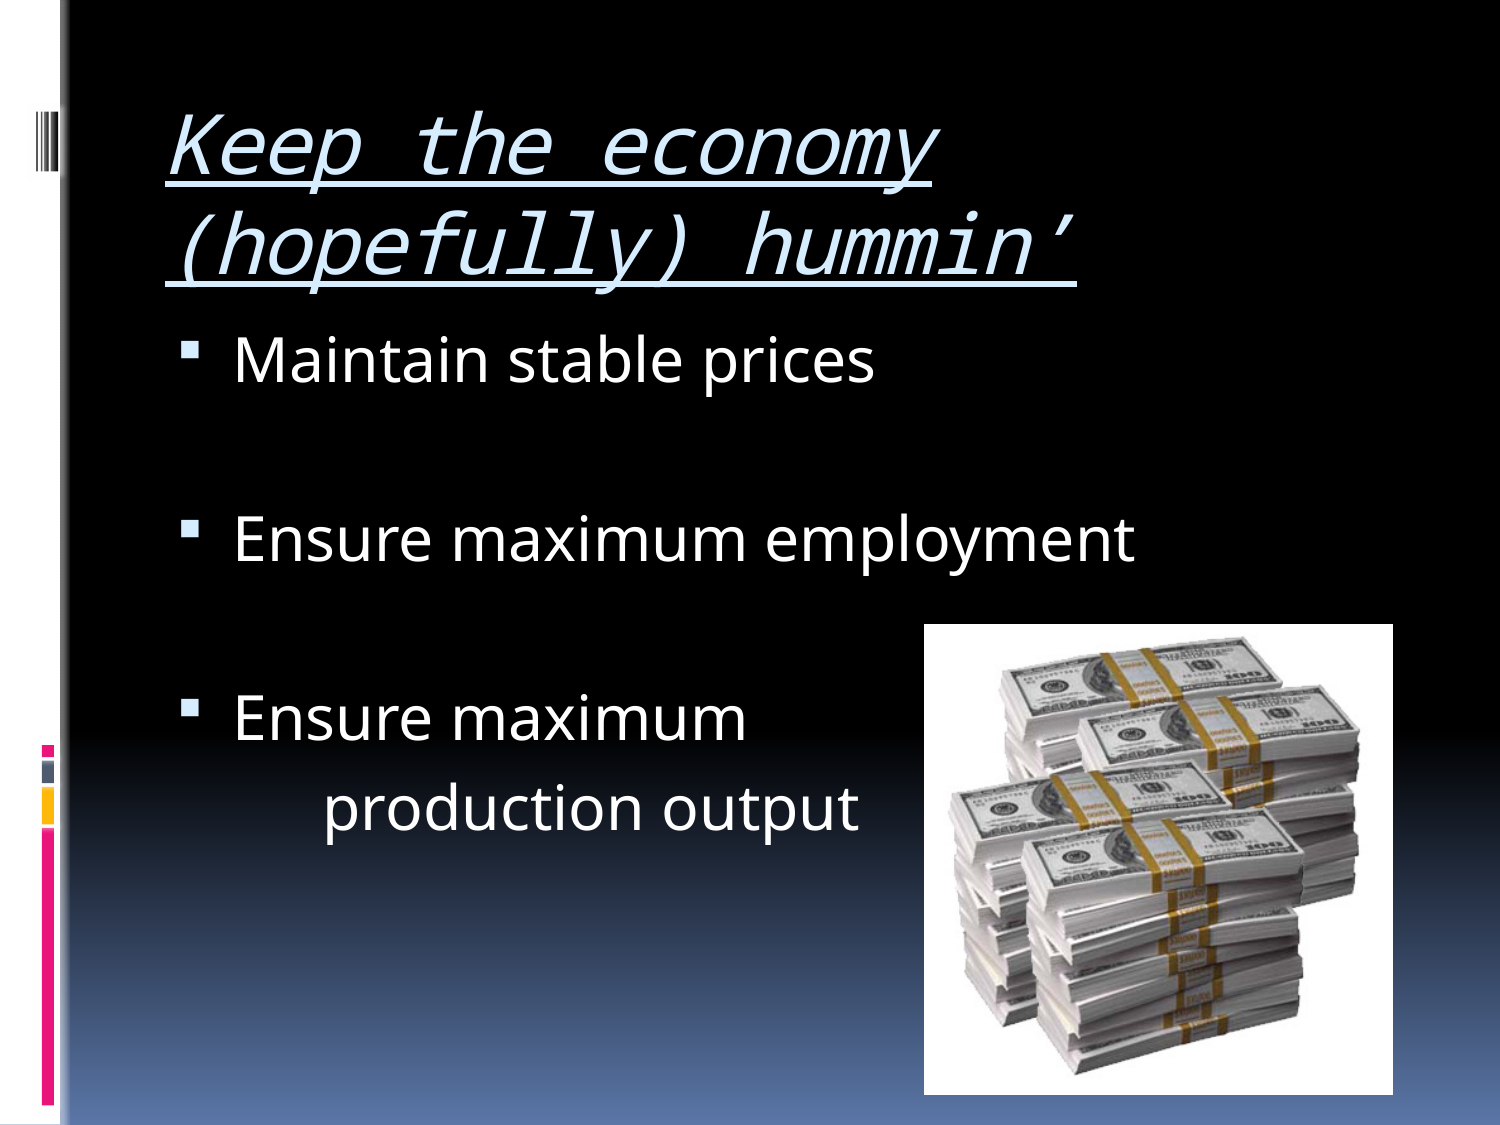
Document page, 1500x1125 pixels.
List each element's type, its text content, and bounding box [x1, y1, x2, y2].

title Keep the economy (hopefully) hummin’ [150, 84, 1425, 312]
picture [924, 624, 1393, 1096]
list Maintain stable prices Ensure maximum employment Ensure maximum production output [149, 312, 1426, 913]
